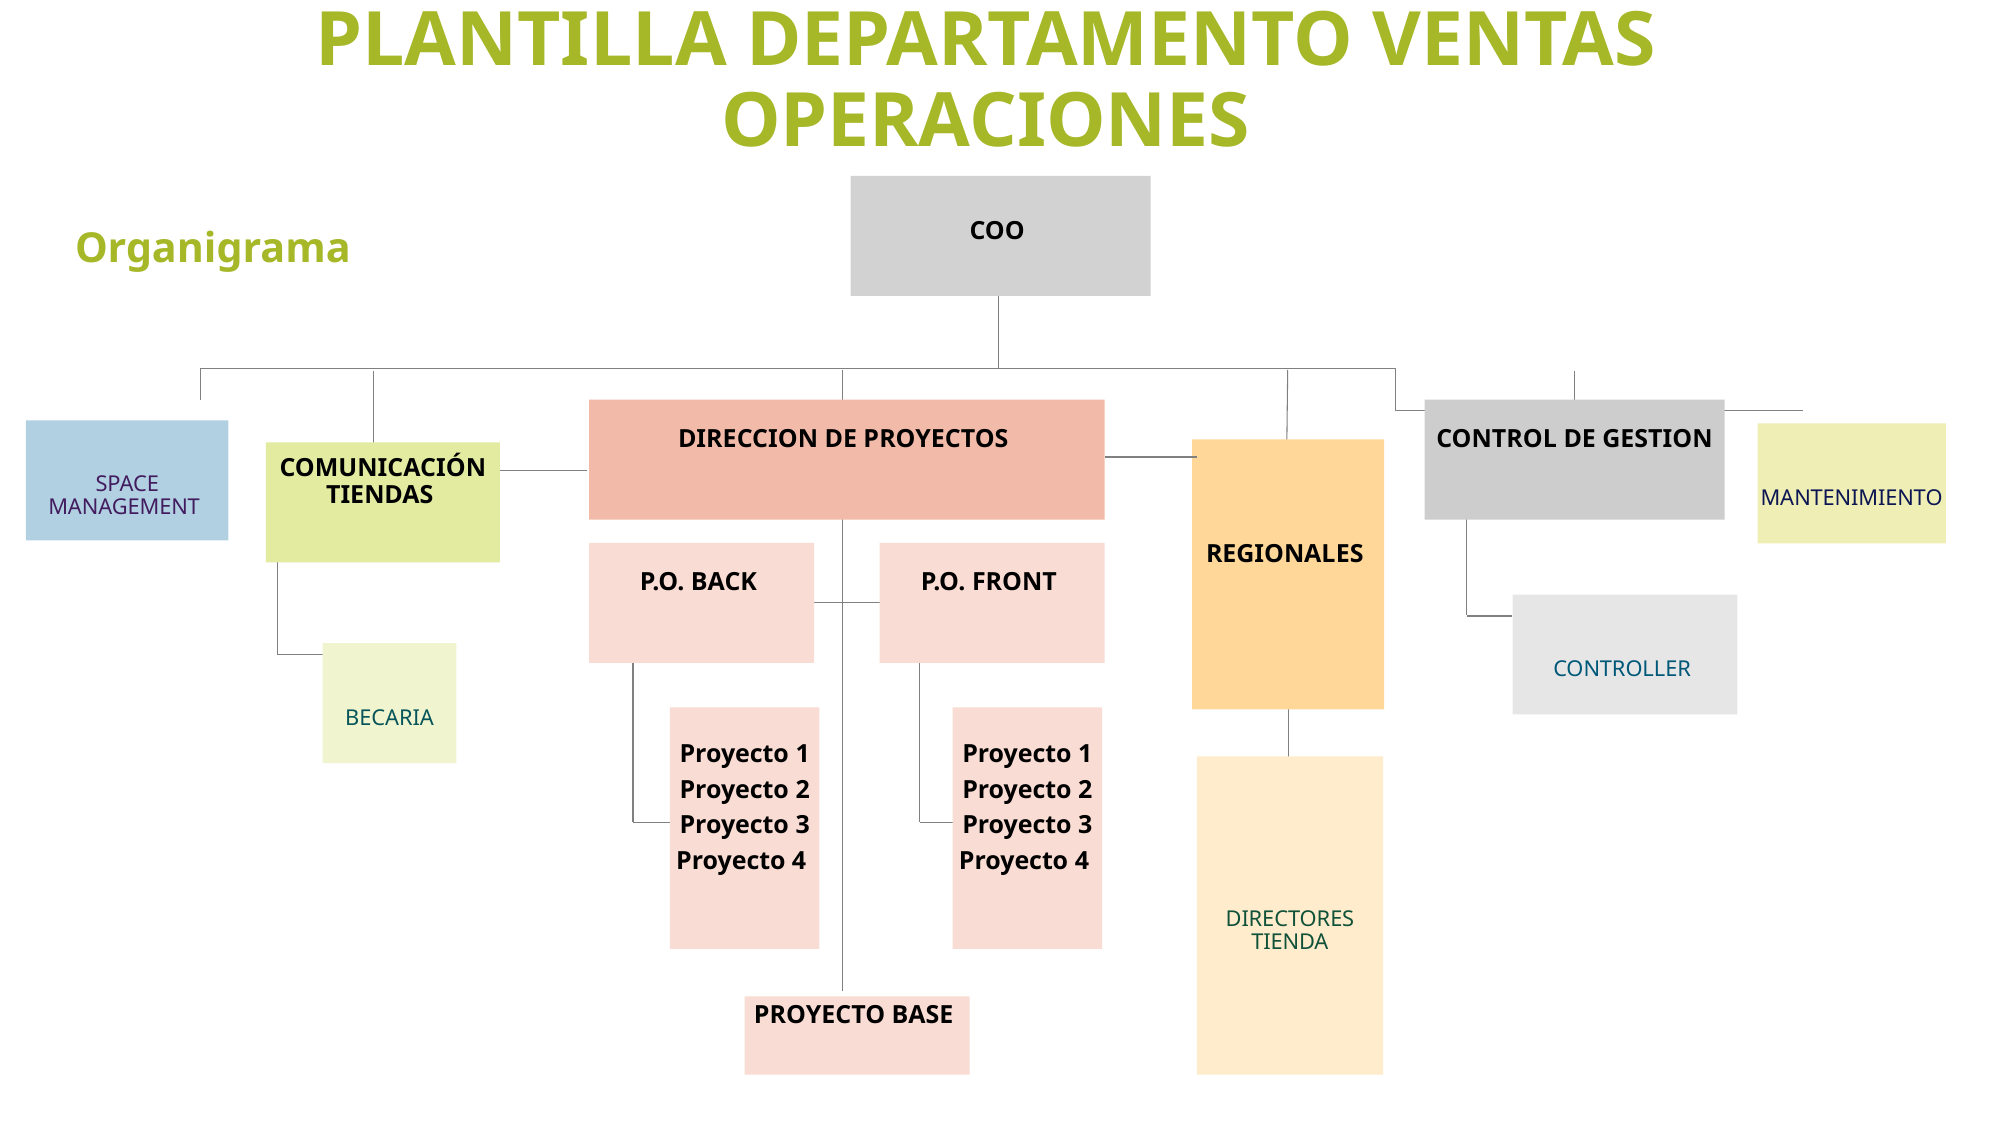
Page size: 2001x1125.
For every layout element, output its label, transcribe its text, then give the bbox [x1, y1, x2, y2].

text_box P.O. FRONT [878, 541, 1106, 664]
text_box REGIONALES [1191, 438, 1386, 711]
text_box COO [849, 174, 1152, 297]
text_box Proyecto 1 Proyecto 2 Proyecto 3 Proyecto 4 [951, 706, 1104, 951]
text_box CONTROL DE GESTION [1423, 419, 1726, 521]
text_box DIRECCION DE PROYECTOS [588, 408, 1106, 521]
text_box Proyecto 1 Proyecto 2 Proyecto 3 Proyecto 4 [668, 706, 821, 951]
text_box DIRECTORES TIENDA [1195, 755, 1385, 1076]
text_box SPACE MANAGEMENT [24, 419, 230, 542]
text_box BECARIA [321, 642, 458, 765]
title PLANTILLA DEPARTAMENTO VENTAS OPERACIONES [25, 11, 1946, 152]
text_box CONTROLLER [1511, 593, 1739, 716]
text_box MANTENIMIENTO [1756, 422, 1947, 545]
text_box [987, 368, 1804, 411]
text_box COMUNICACIÓN TIENDAS [264, 441, 501, 564]
list Organigrama [60, 219, 648, 280]
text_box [200, 368, 985, 400]
text_box PROYECTO BASE [743, 995, 971, 1076]
text_box P.O. BACK [588, 541, 816, 664]
